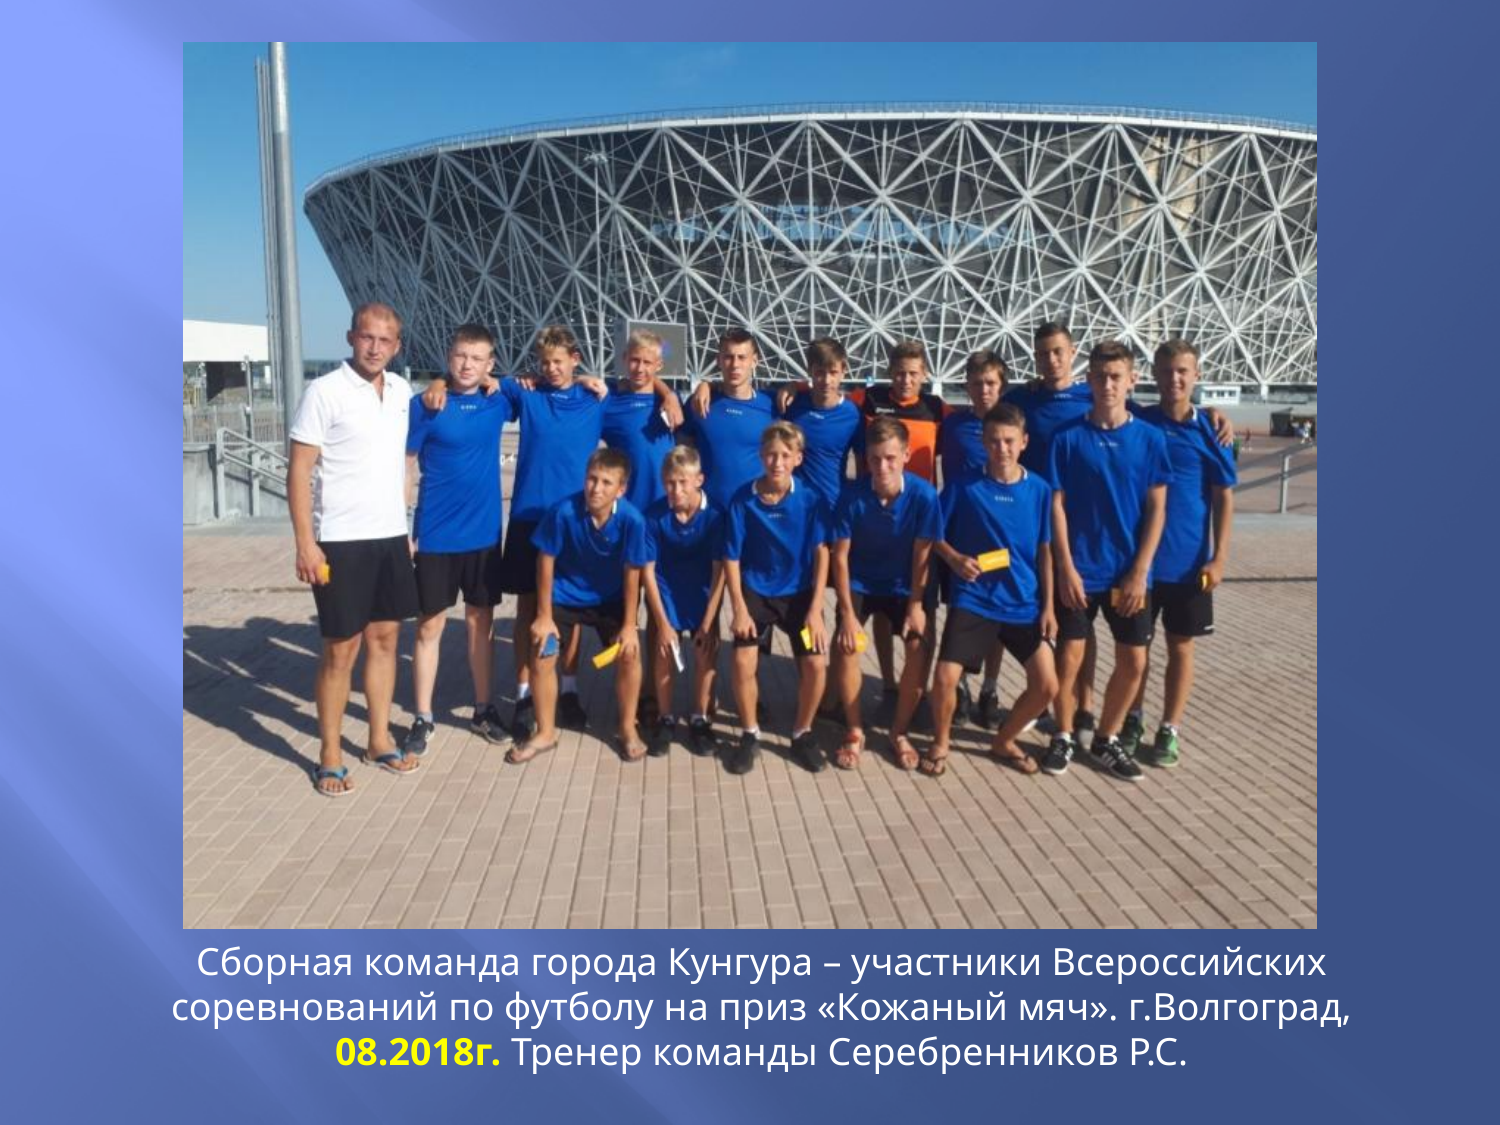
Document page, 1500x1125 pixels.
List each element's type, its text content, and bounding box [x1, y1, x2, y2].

text_box Сборная команда города Кунгура – участники Всероссийских соревнований по футболу на приз «Кожаный мяч». г.Волгоград, 08.2018г. Тренер команды Серебренников Р.С. [76, 931, 1447, 1081]
picture [182, 42, 1318, 929]
